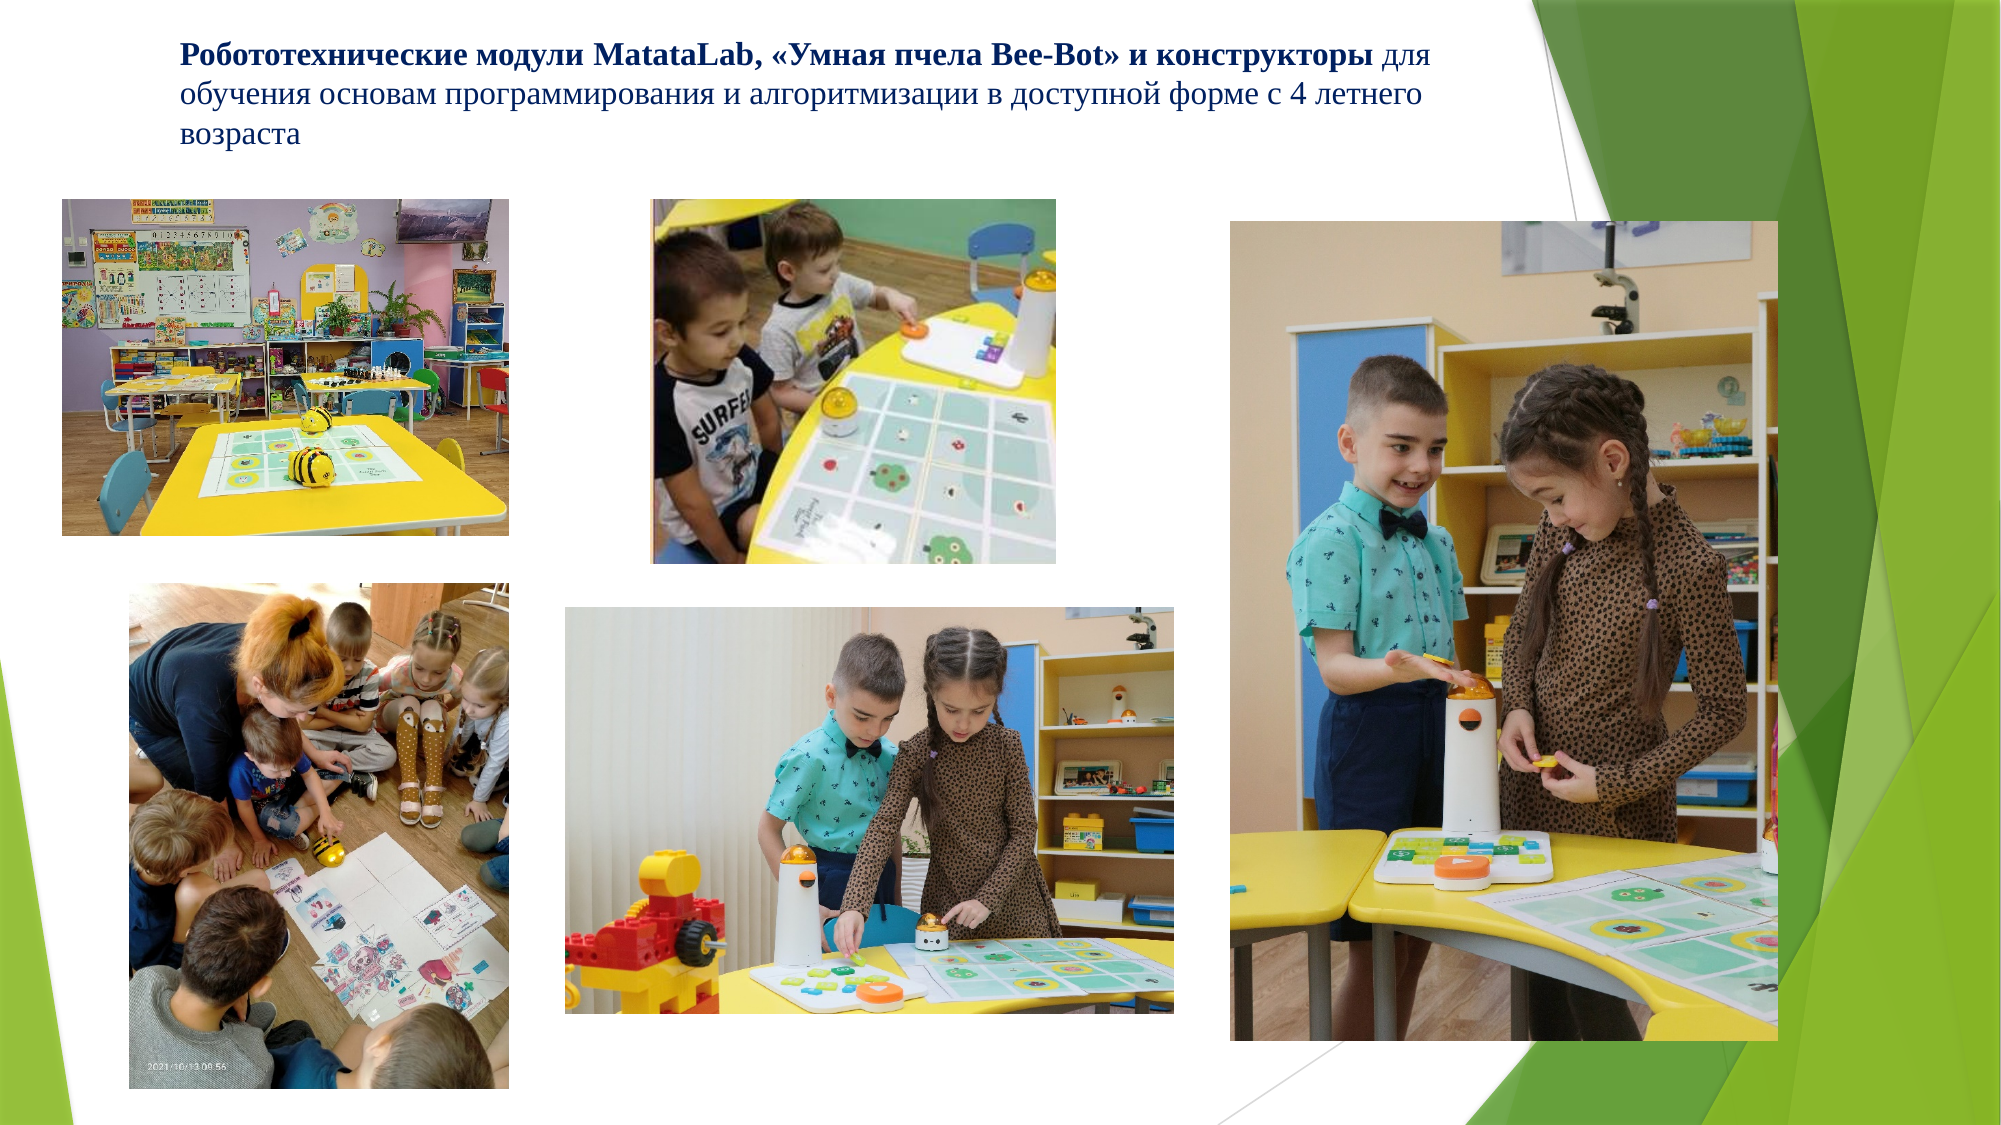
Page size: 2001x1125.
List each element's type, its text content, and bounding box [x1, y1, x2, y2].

picture [1230, 220, 1778, 1042]
picture [129, 582, 509, 1089]
picture [650, 199, 1057, 565]
text_box Робототехнические модули MatataLab, «Умная пчела Bee-Bot» и конструкторы для обучения основам программирования и алгоритмизации в доступной форме с 4 летнего возраста [165, 24, 1542, 199]
picture [564, 606, 1175, 1014]
picture [61, 199, 509, 537]
